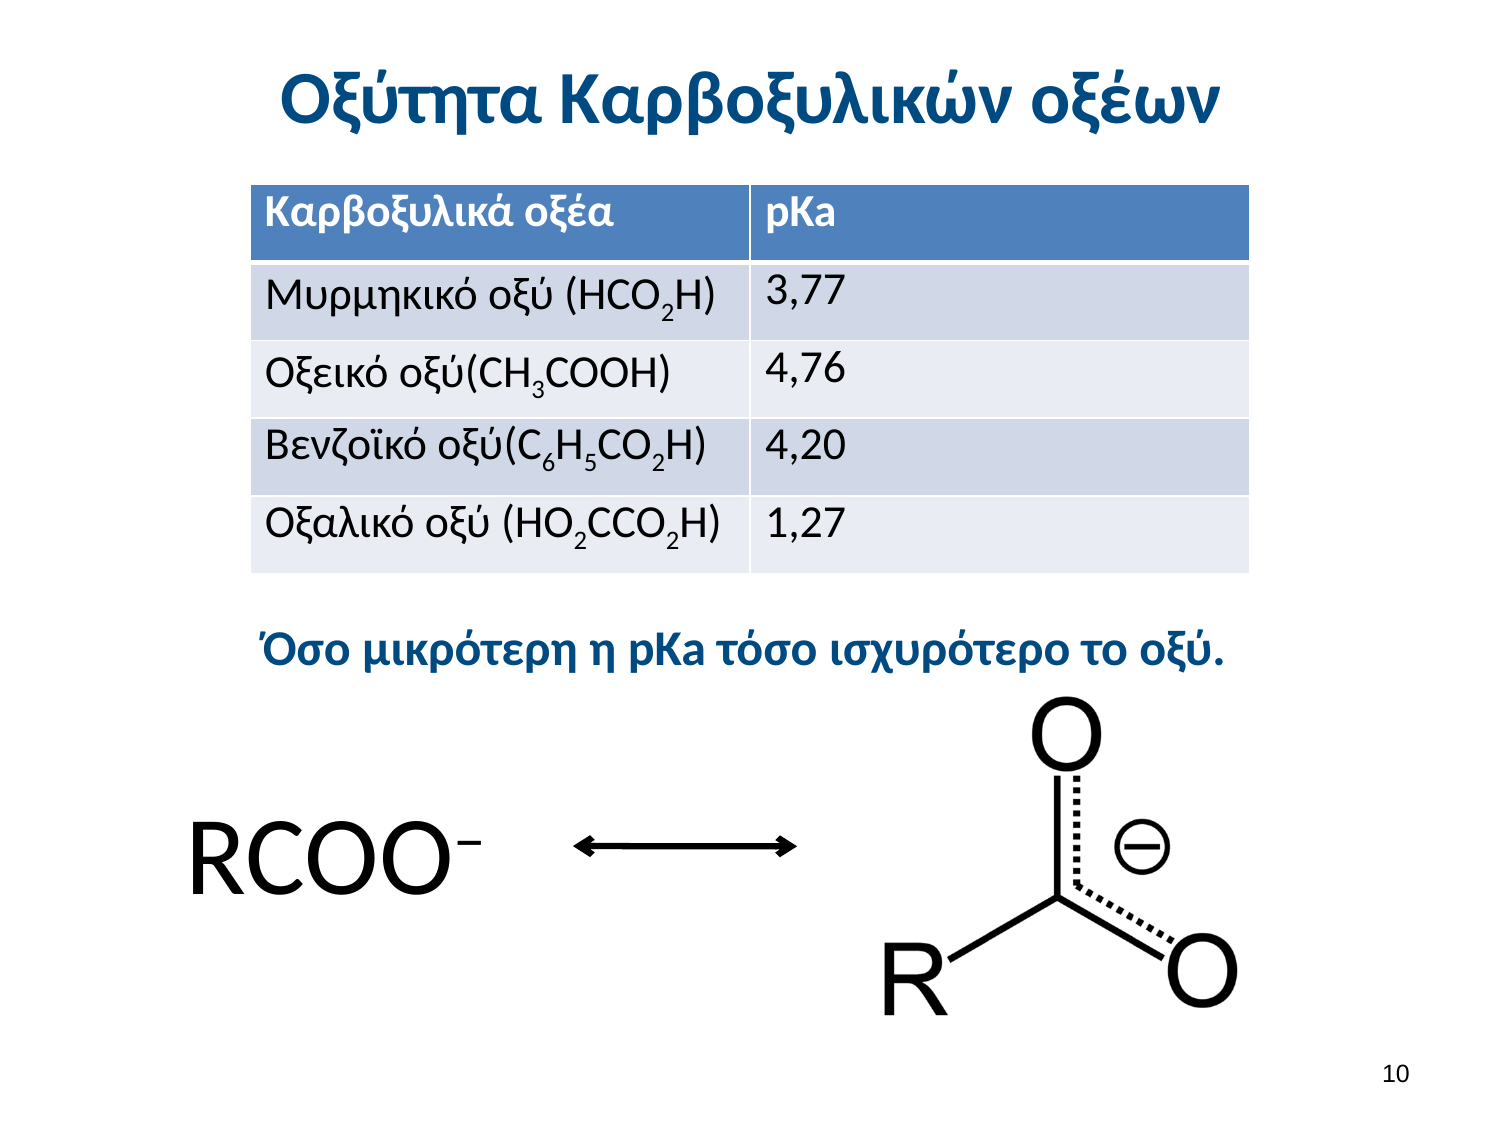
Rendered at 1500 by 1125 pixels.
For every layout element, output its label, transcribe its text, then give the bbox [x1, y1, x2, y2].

table_cell 4,20 [751, 419, 1249, 495]
text_box Όσο μικρότερη η pKa τόσο ισχυρότερο το οξύ. [224, 607, 1276, 683]
table_header Καρβοξυλικά οξέα [251, 185, 749, 260]
table_cell Οξαλικό οξύ (HO2CCO2H) [251, 497, 749, 573]
picture [844, 683, 1277, 1055]
table_cell Οξεικό οξύ(CH3COOH) [251, 341, 749, 417]
table_cell 4,76 [751, 341, 1249, 417]
table_header pKa [751, 185, 1249, 260]
table_cell Βενζοϊκό οξύ(C6H5CO2H) [251, 419, 749, 495]
text_box RCOO– [171, 774, 597, 925]
title Οξύτητα Καρβοξυλικών οξέων [76, 19, 1427, 169]
slide_number 9 [1074, 1042, 1425, 1103]
table_cell 1,27 [751, 497, 1249, 573]
table_cell Μυρμηκικό οξύ (HCO2H) [251, 265, 749, 340]
table_cell 3,77 [751, 265, 1249, 340]
